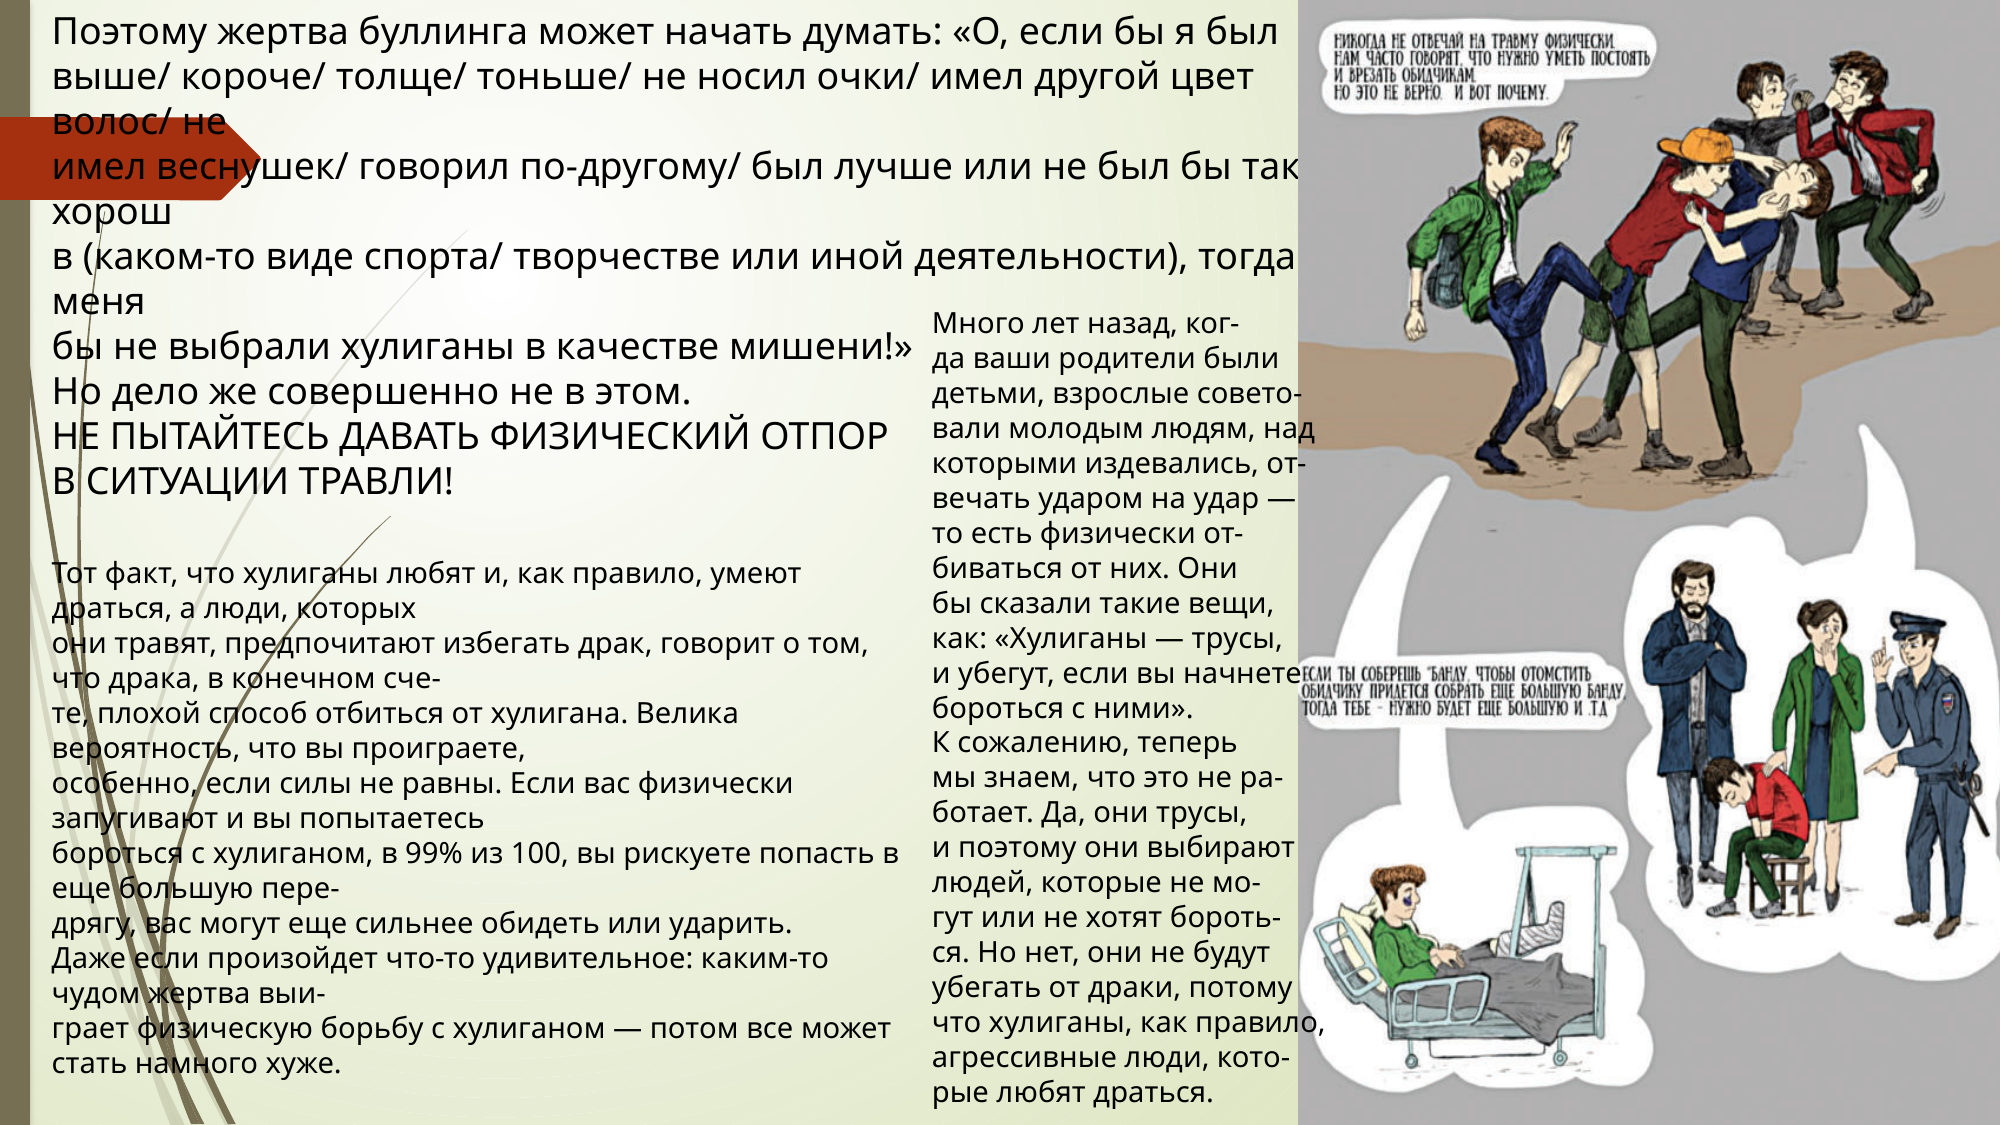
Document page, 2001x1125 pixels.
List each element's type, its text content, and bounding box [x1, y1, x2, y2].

text_box Поэтому жертва буллинга может начать думать: «О, если бы я был выше/ короче/ толще/ тоньше/ не носил очки/ имел другой цвет волос/ не имел веснушек/ говорил по-другому/ был лучше или не был бы так хорош в (каком-то виде спорта/ творчестве или иной деятельности), тогда меня бы не выбрали хулиганы в качестве мишени!» Но дело же совершенно не в этом. НЕ ПЫТАЙТЕСЬ ДАВАТЬ ФИЗИЧЕСКИЙ ОТПОР В СИТУАЦИИ ТРАВЛИ! [36, 0, 1298, 510]
text_box Тот факт, что хулиганы любят и, как правило, умеют драться, а люди, которых они травят, предпочитают избегать драк, говорит о том, что драка, в конечном сче- те, плохой способ отбиться от хулигана. Велика вероятность, что вы проиграете, особенно, если силы не равны. Если вас физически запугивают и вы попытаетесь бороться с хулиганом, в 99% из 100, вы рискуете попасть в еще большую пере- дрягу, вас могут еще сильнее обидеть или ударить. Даже если произойдет что-то удивительное: каким-то чудом жертва выи- грает физическую борьбу с хулиганом — потом все может стать намного хуже. [36, 547, 918, 1087]
text_box Много лет назад, ког- да ваши родители были детьми, взрослые совето- вали молодым людям, над которыми издевались, от- вечать ударом на удар — то есть физически от- биваться от них. Они бы сказали такие вещи, как: «Хулиганы — трусы, и убегут, если вы начнете бороться с ними». К сожалению, теперь мы знаем, что это не ра- ботает. Да, они трусы, и поэтому они выбирают людей, которые не мо- гут или не хотят бороть- ся. Но нет, они не будут убегать от драки, потому что хулиганы, как правило, агрессивные люди, кото- рые любят драться. [917, 296, 1293, 1116]
picture [1298, 0, 2000, 1125]
